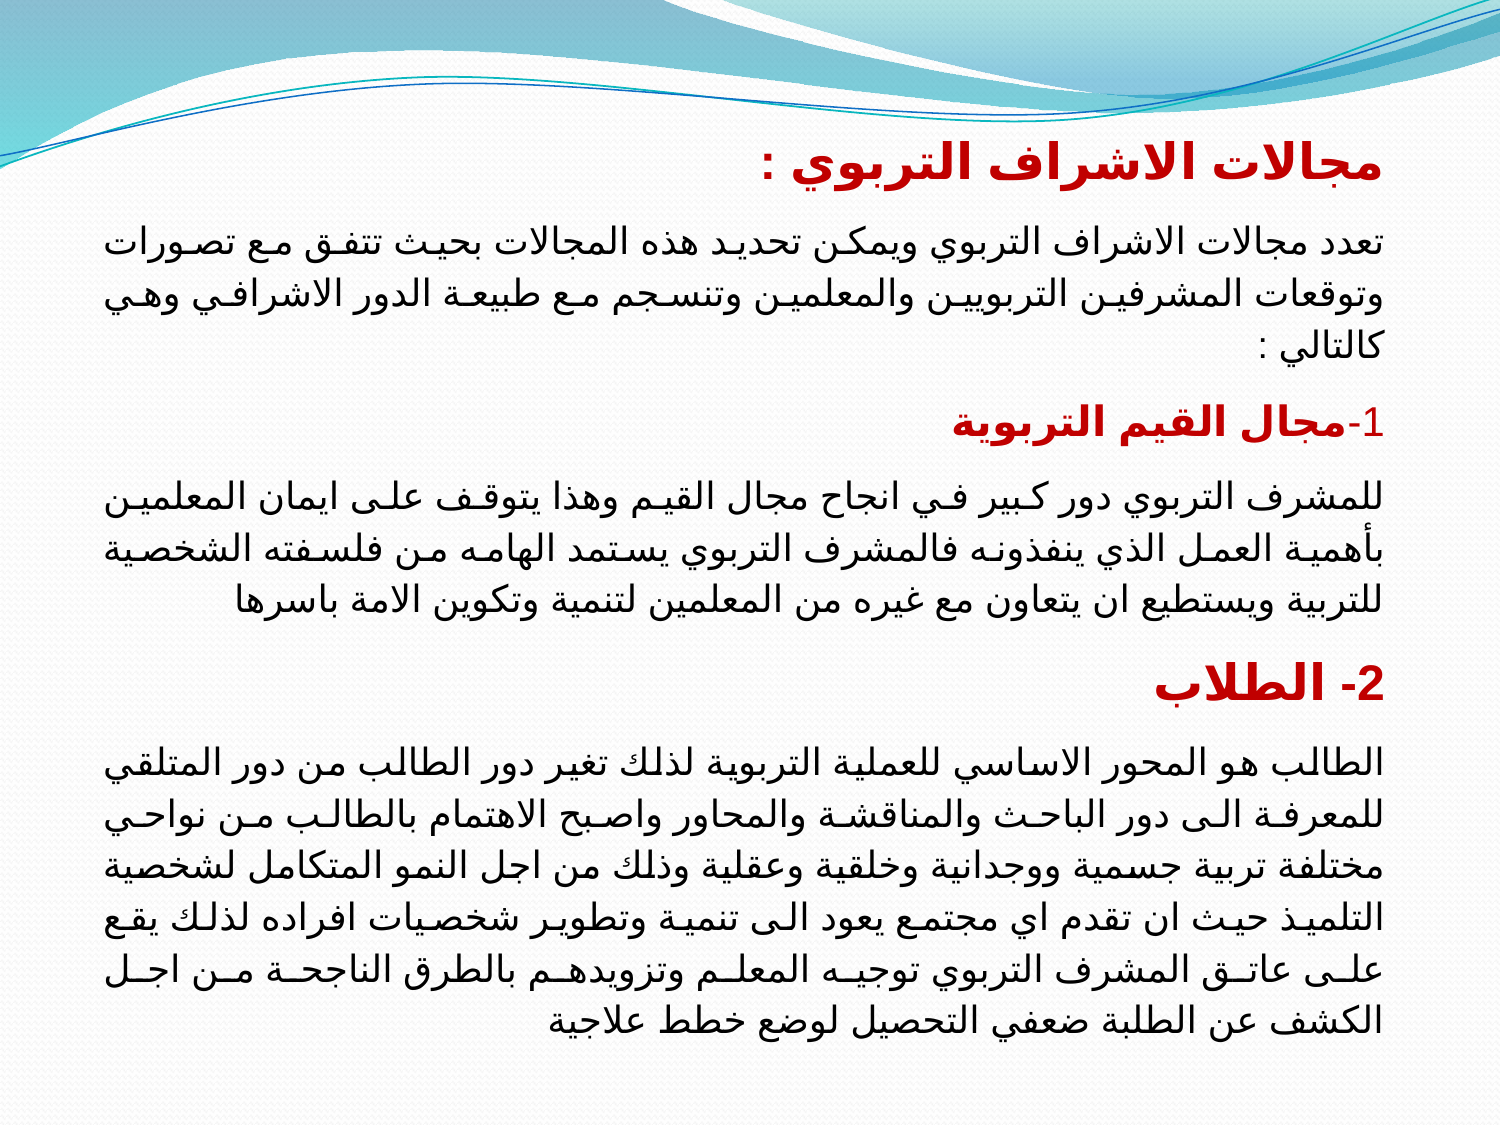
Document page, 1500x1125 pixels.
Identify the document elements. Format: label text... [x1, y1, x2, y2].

text_box مجالات الاشراف التربوي : تعدد مجالات الاشراف التربوي ويمكن تحديد هذه المجالات بحيث تتفق مع تصورات وتوقعات المشرفين التربويين والمعلمين وتنسجم مع طبيعة الدور الاشرافي وهي كالتالي : 1-مجال القيم التربوية للمشرف التربوي دور كبير في انجاح مجال القيم وهذا يتوقف على ايمان المعلمين بأهمية العمل الذي ينفذونه فالمشرف التربوي يستمد الهامه من فلسفته الشخصية للتربية ويستطيع ان يتعاون مع غيره من المعلمين لتنمية وتكوين الامة باسرها 2- الطلاب الطالب هو المحور الاساسي للعملية التربوية لذلك تغير دور الطالب من دور المتلقي للمعرفة الى دور الباحث والمناقشة والمحاور واصبح الاهتمام بالطالب من نواحي مختلفة تربية جسمية ووجدانية وخلقية وعقلية وذلك من اجل النمو المتكامل لشخصية التلميذ حيث ان تقدم اي مجتمع يعود الى تنمية وتطوير شخصيات افراده لذلك يقع على عاتق المشرف التربوي توجيه المعلم وتزويدهم بالطرق الناجحة من اجل الكشف عن الطلبة ضعفي التحصيل لوضع خطط علاجية [88, 113, 1400, 1122]
